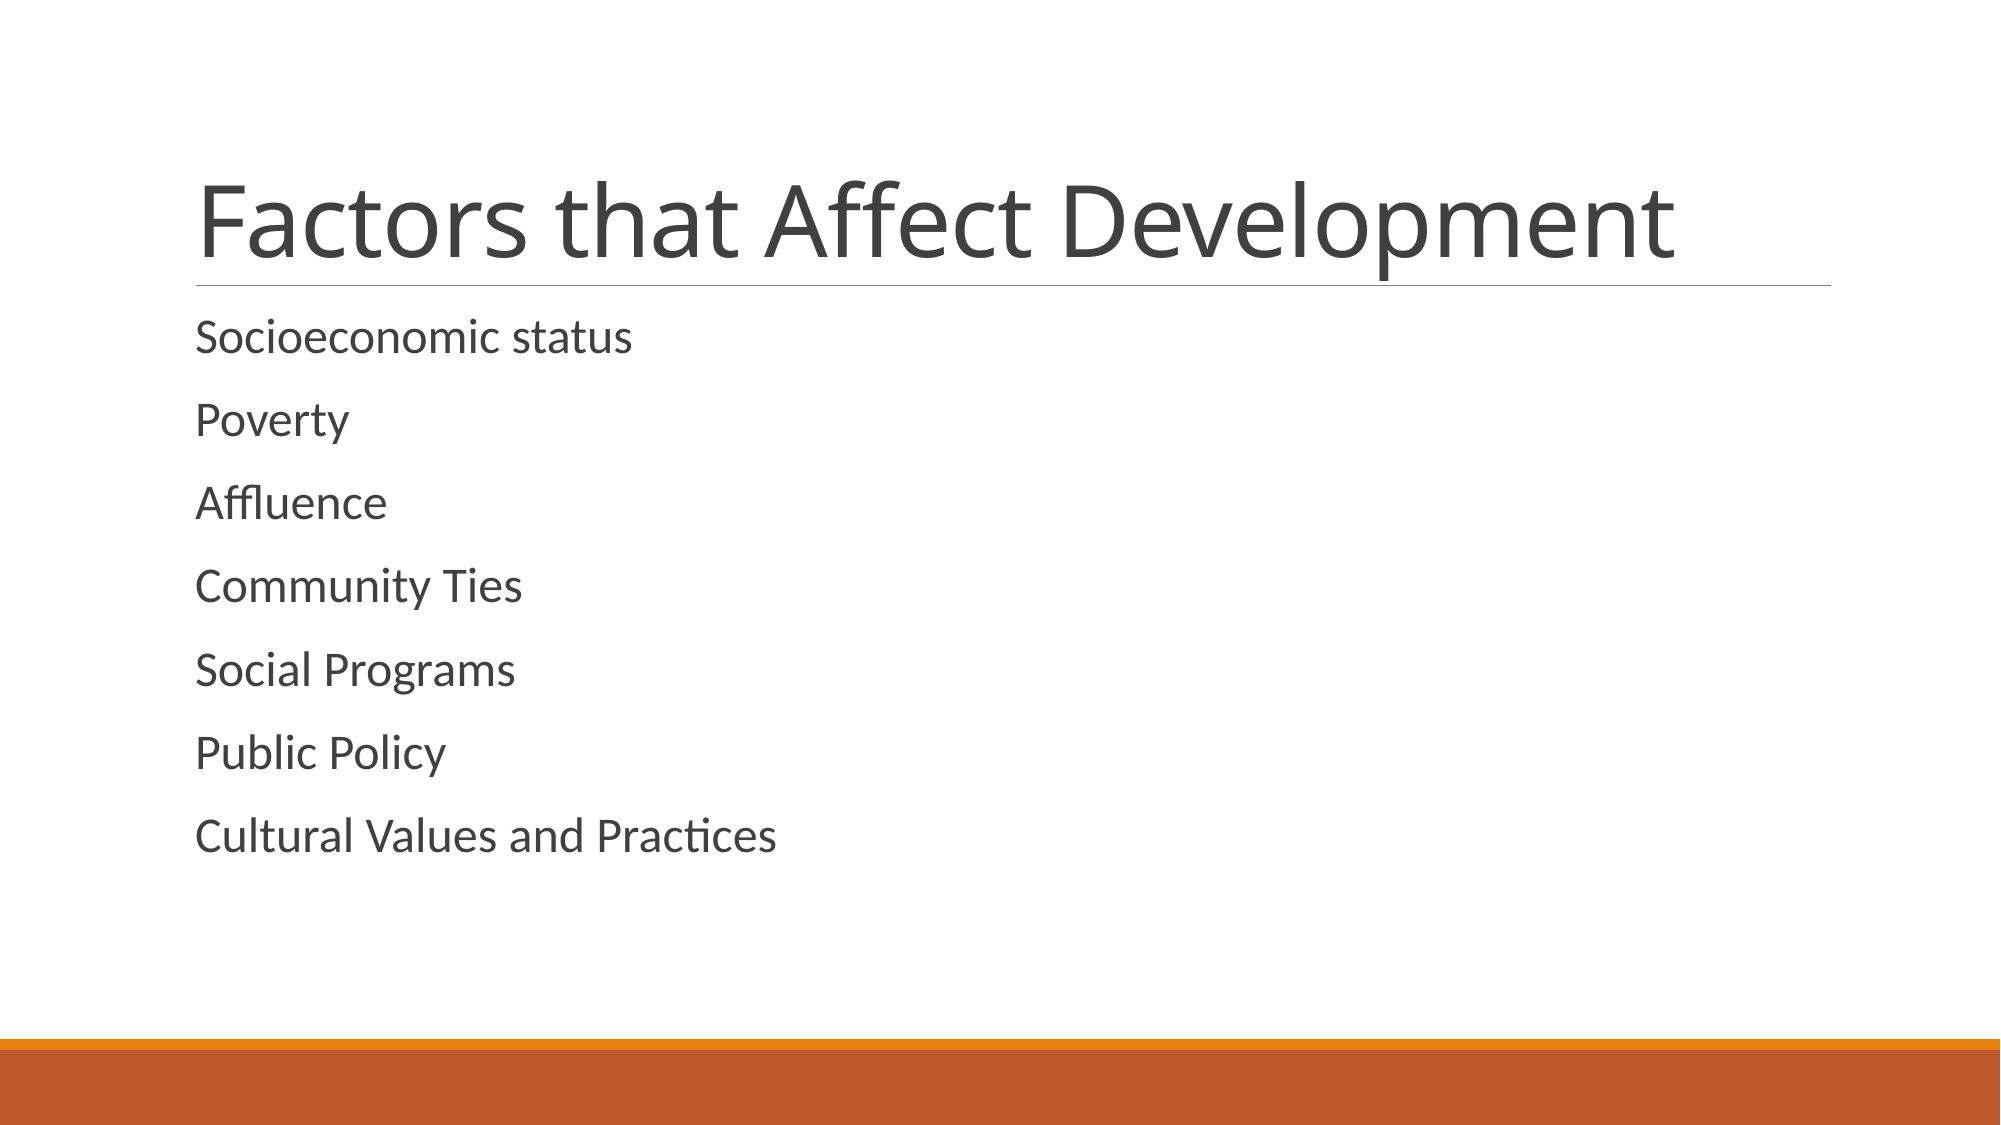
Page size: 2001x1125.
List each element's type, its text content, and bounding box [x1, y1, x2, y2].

title Factors that Affect Development [180, 47, 1830, 285]
list Socioeconomic status Poverty Affluence Community Ties Social Programs Public Policy Cultural Values and Practices [180, 302, 1830, 963]
